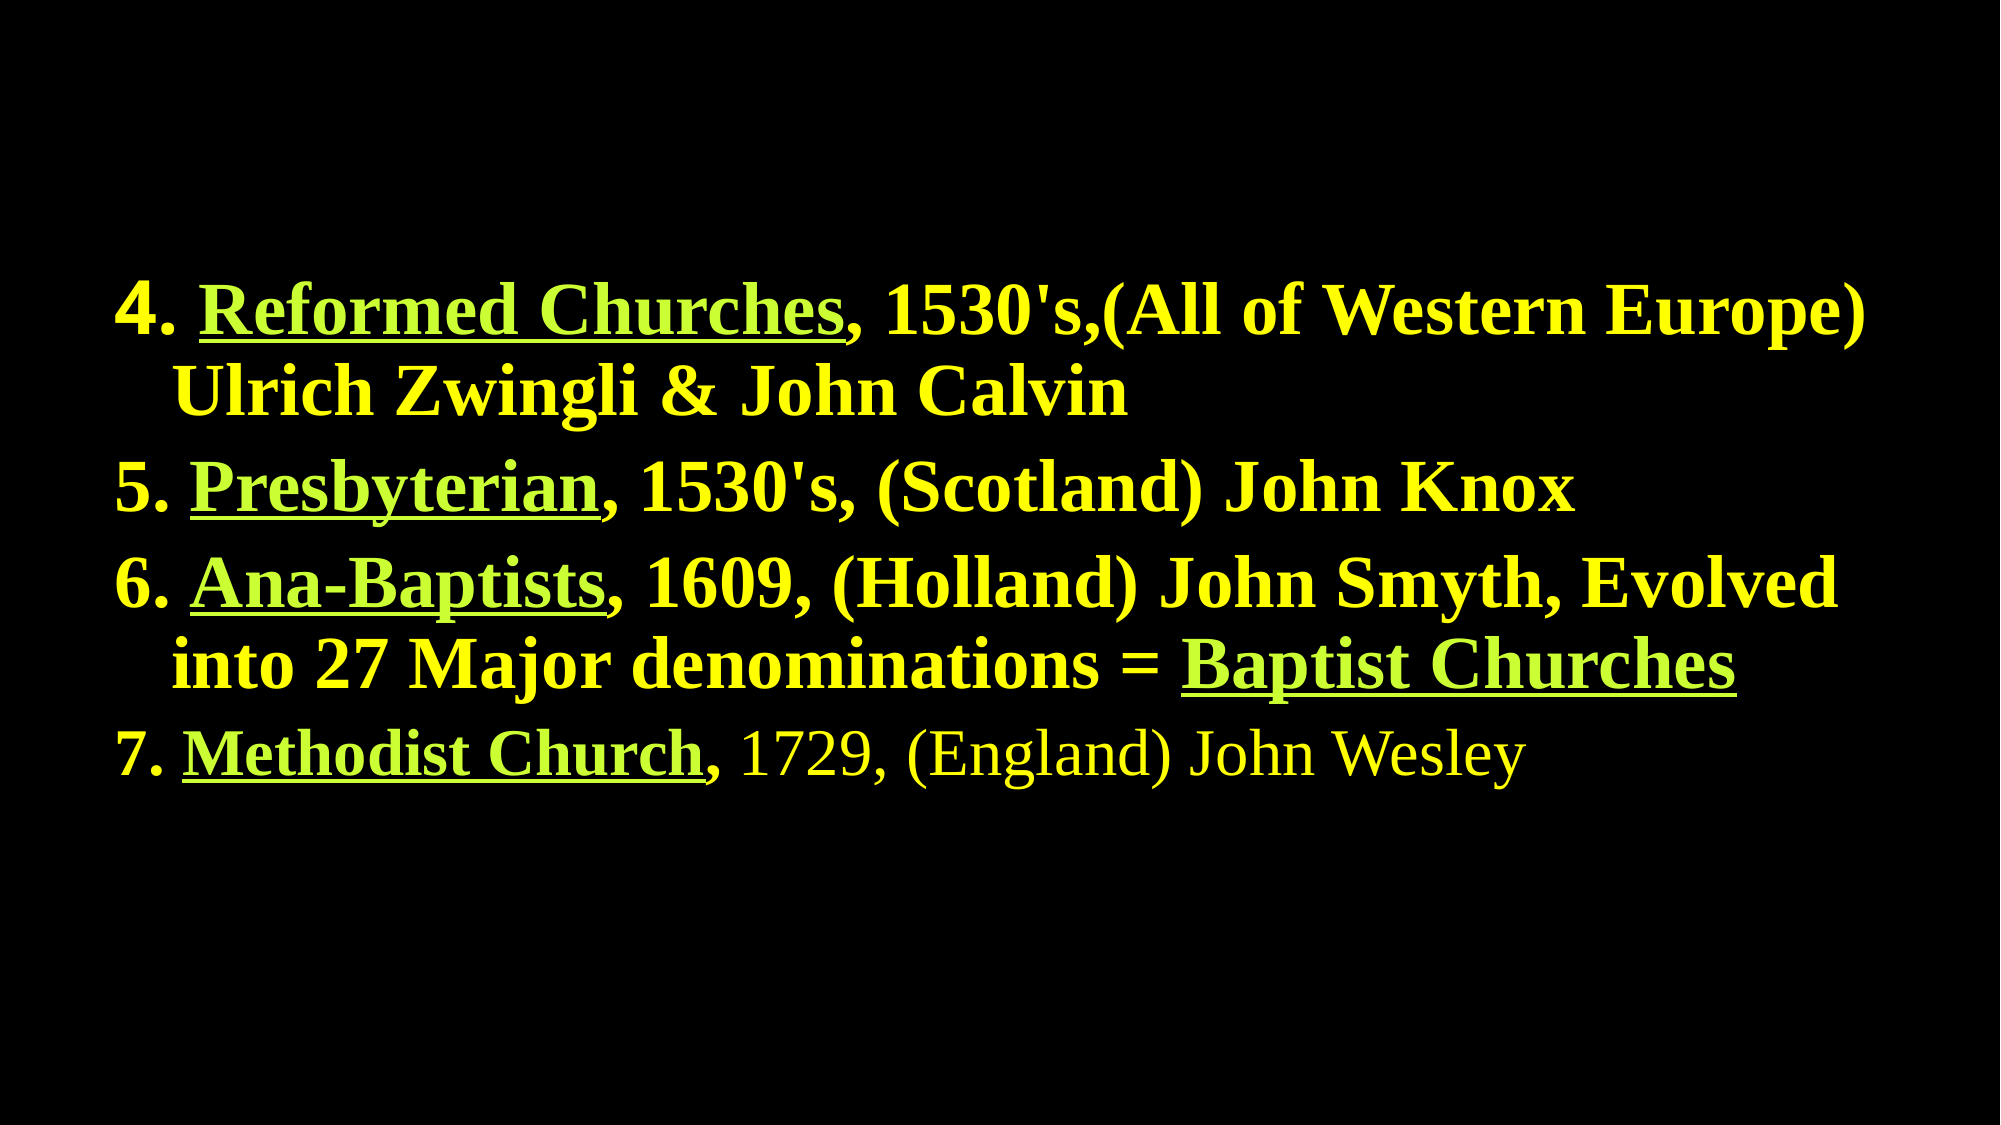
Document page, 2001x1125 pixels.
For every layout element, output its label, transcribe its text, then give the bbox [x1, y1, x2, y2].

list 4. Reformed Churches, 1530's,(All of Western Europe) Ulrich Zwingli & John Calvin 5. Presbyterian, 1530's, (Scotland) John Knox 6. Ana-Baptists, 1609, (Holland) John Smyth, Evolved into 27 Major denominations = Baptist Churches 7. Methodist Church, 1729, (England) John Wesley [99, 262, 1900, 1005]
